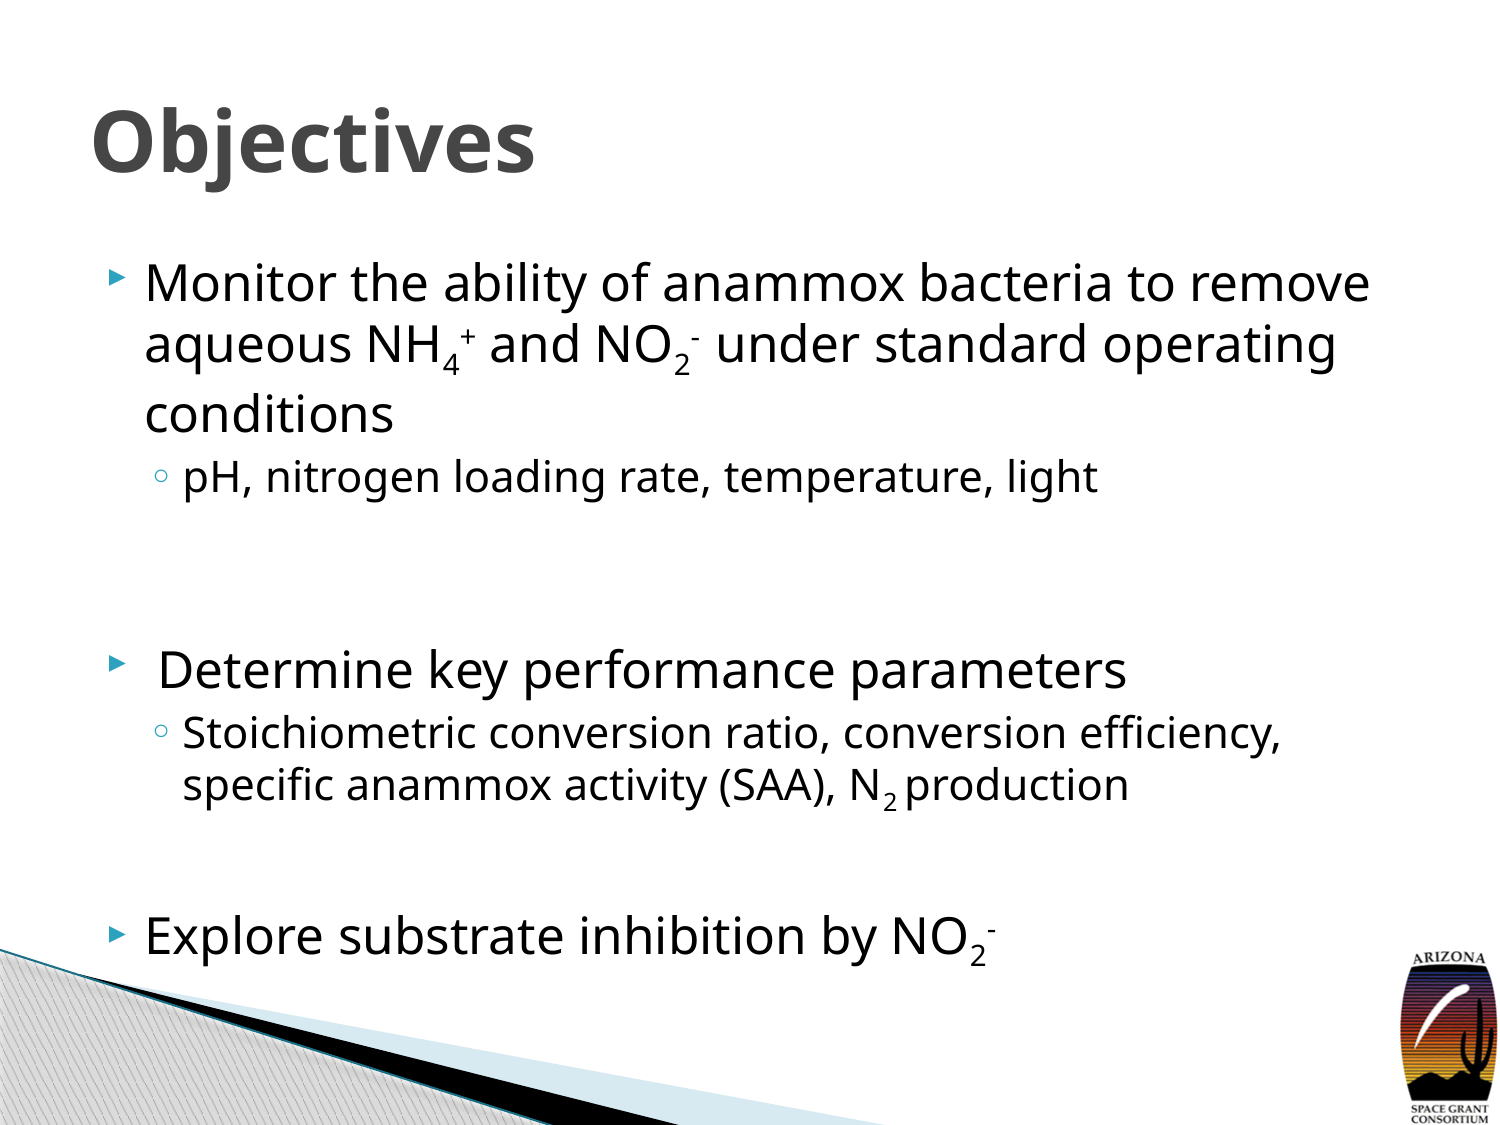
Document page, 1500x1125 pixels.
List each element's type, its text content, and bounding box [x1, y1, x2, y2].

title Objectives [75, 45, 1425, 233]
picture [1396, 948, 1500, 1125]
list Monitor the ability of anammox bacteria to remove aqueous NH4+ and NO2- under standard operating conditions pH, nitrogen loading rate, temperature, light Determine key performance parameters Stoichiometric conversion ratio, conversion efficiency, specific anammox activity (SAA), N2 production Explore substrate inhibition by NO2- [75, 243, 1425, 986]
